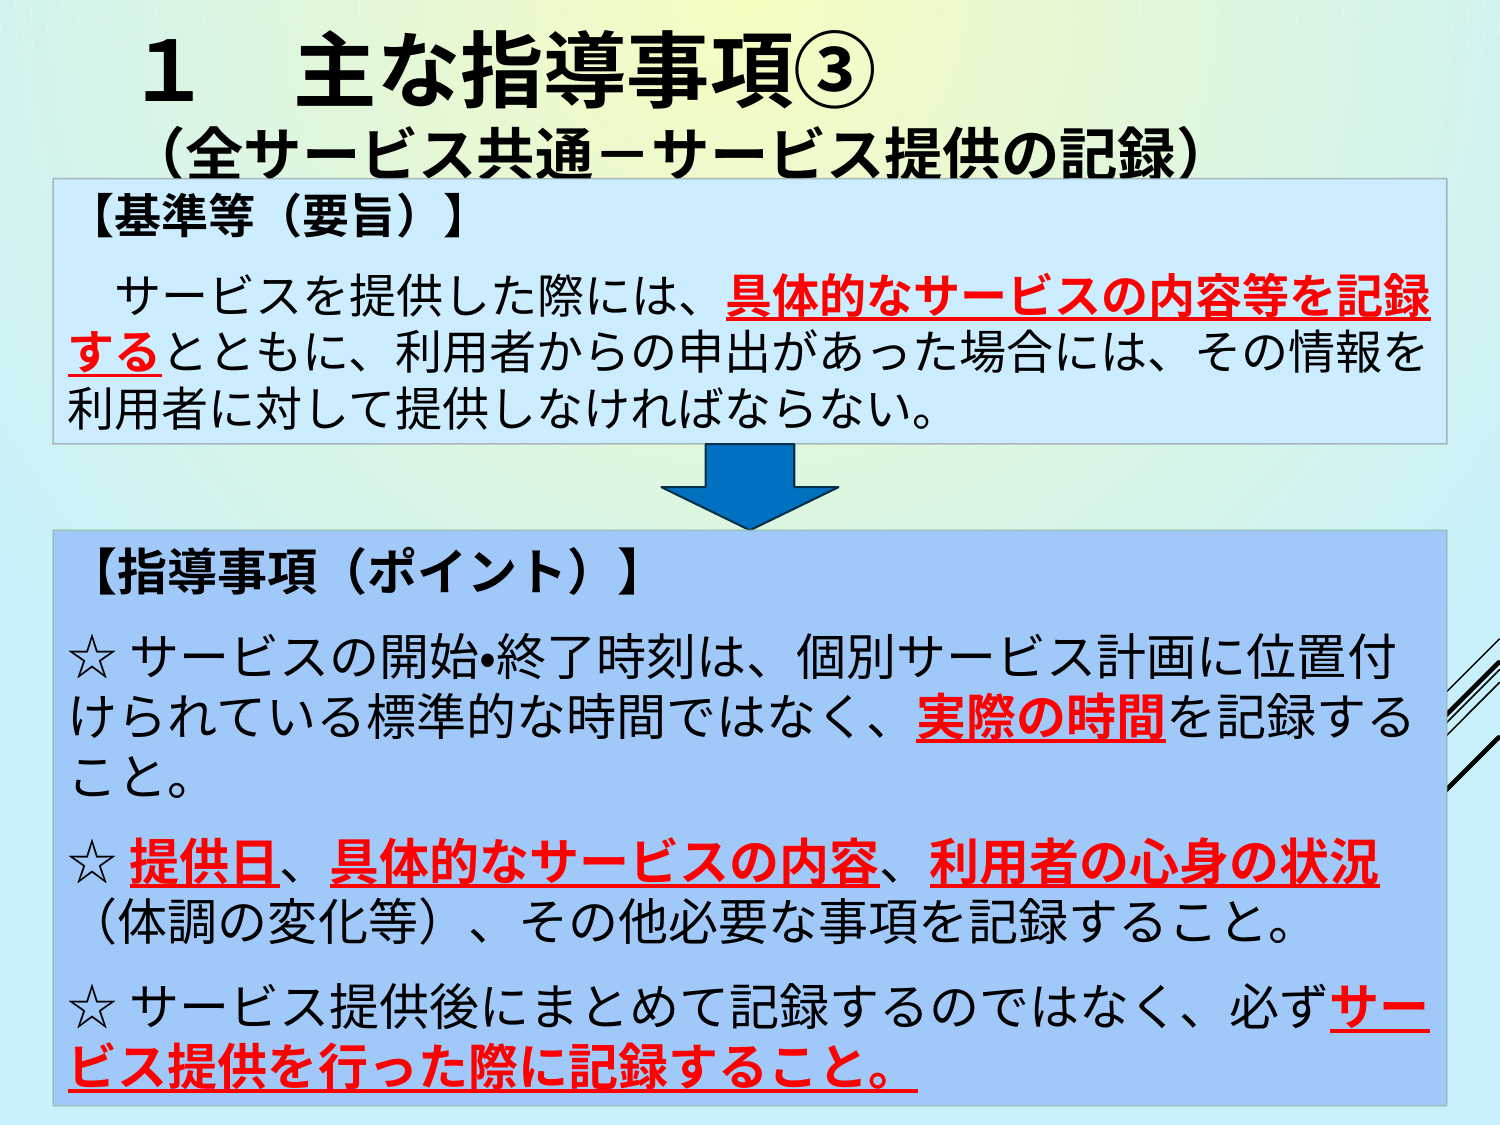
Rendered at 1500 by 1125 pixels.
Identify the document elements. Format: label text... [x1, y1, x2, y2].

text_box [660, 443, 840, 529]
text_box 【基準等（要旨）】 サービスを提供した際には、具体的なサービスの内容等を記録するとともに、利用者からの申出があった場合には、その情報を利用者に対して提供しなければならない。 [52, 178, 1448, 445]
text_box 【指導事項（ポイント）】 ☆サービスの開始・終了時刻は、個別サービス計画に位置付けられている標準的な時間ではなく、実際の時間を記録すること。 ☆提供日、具体的なサービスの内容、利用者の心身の状況（体調の変化等）、その他必要な事項を記録すること。 ☆サービス提供後にまとめて記録するのではなく、必ずサービス提供を行った際に記録すること。 [52, 529, 1448, 1107]
title １ 主な指導事項③ （全サービス共通－サービス提供の記録） [112, 11, 1447, 178]
